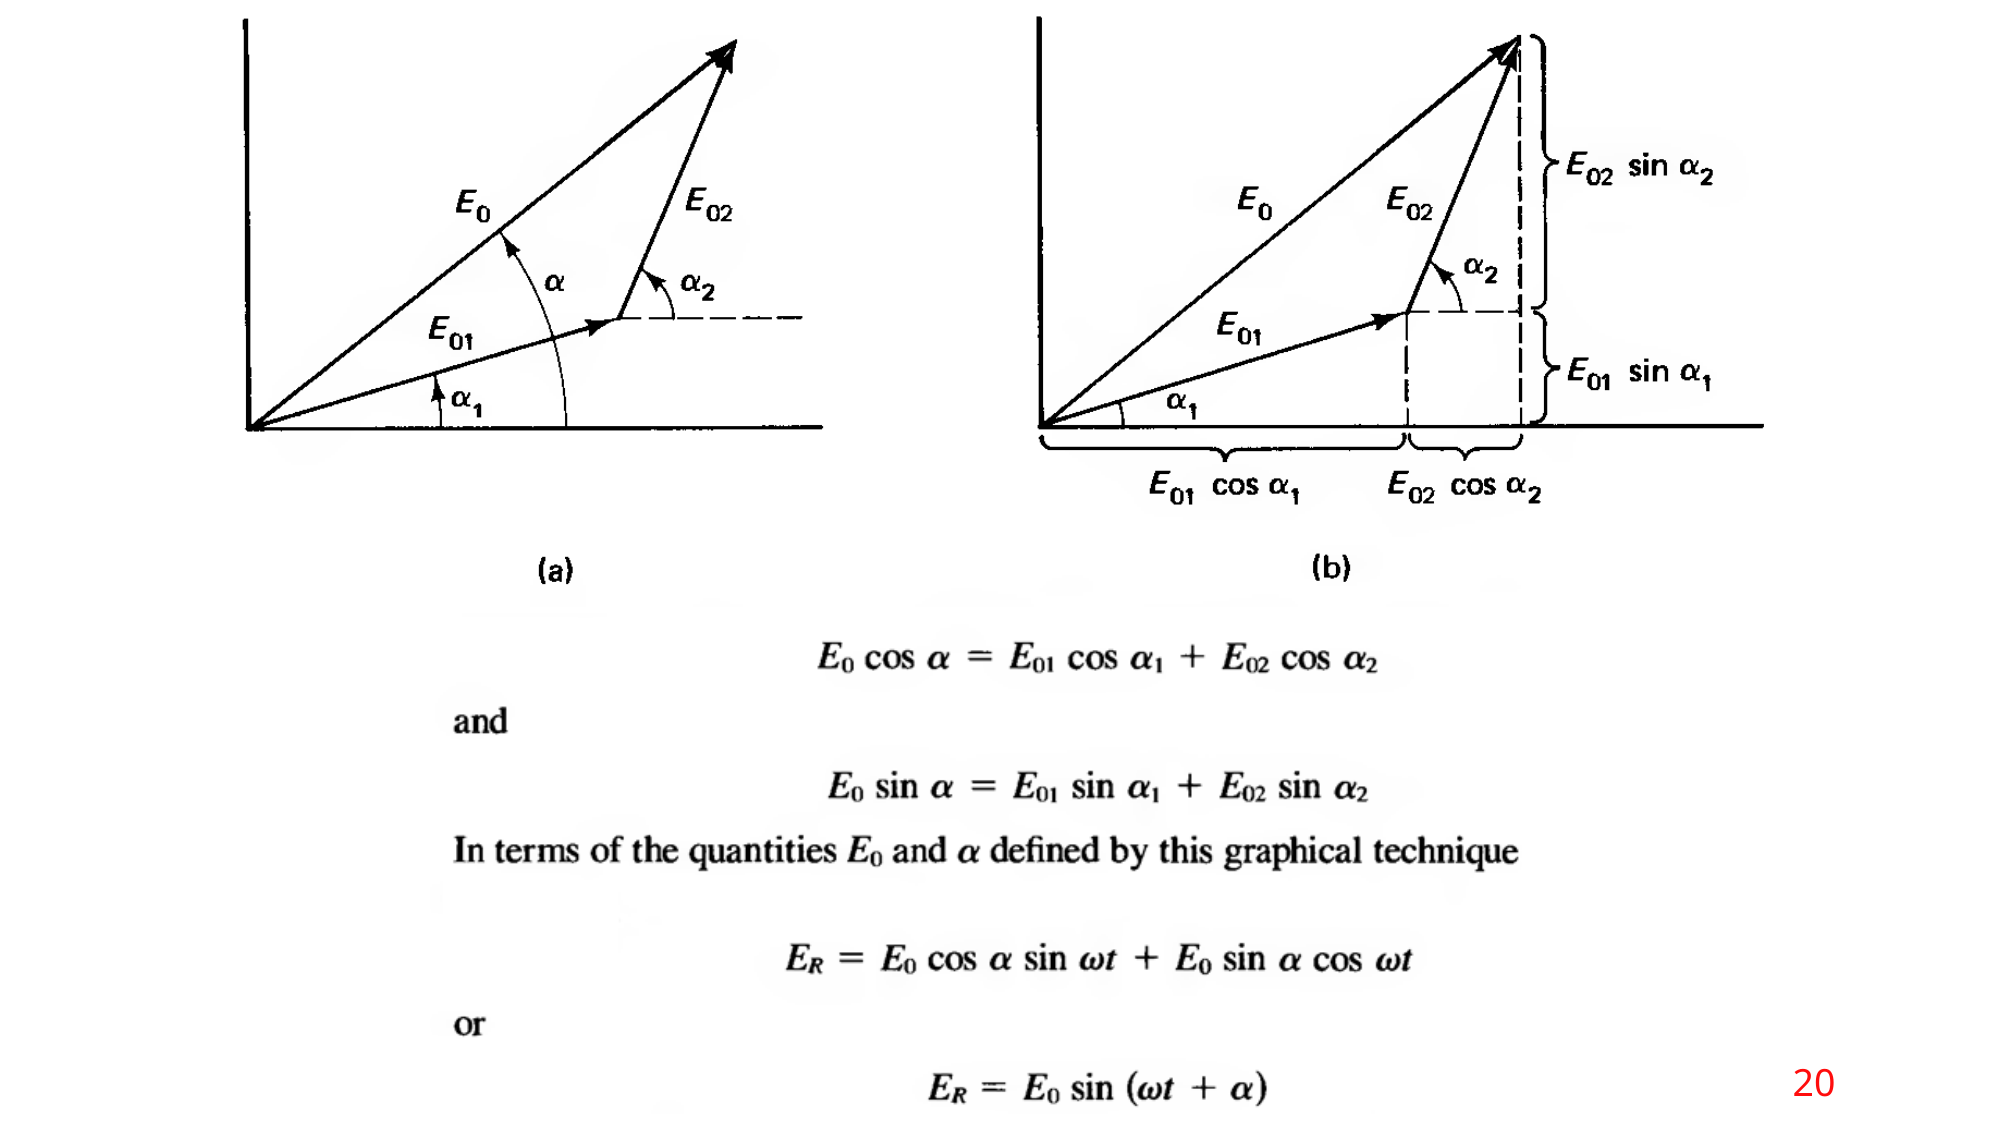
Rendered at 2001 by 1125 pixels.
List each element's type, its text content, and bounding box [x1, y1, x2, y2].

picture [430, 613, 1529, 1115]
picture [209, 3, 1789, 607]
slide_number 20 [1777, 1061, 1938, 1107]
